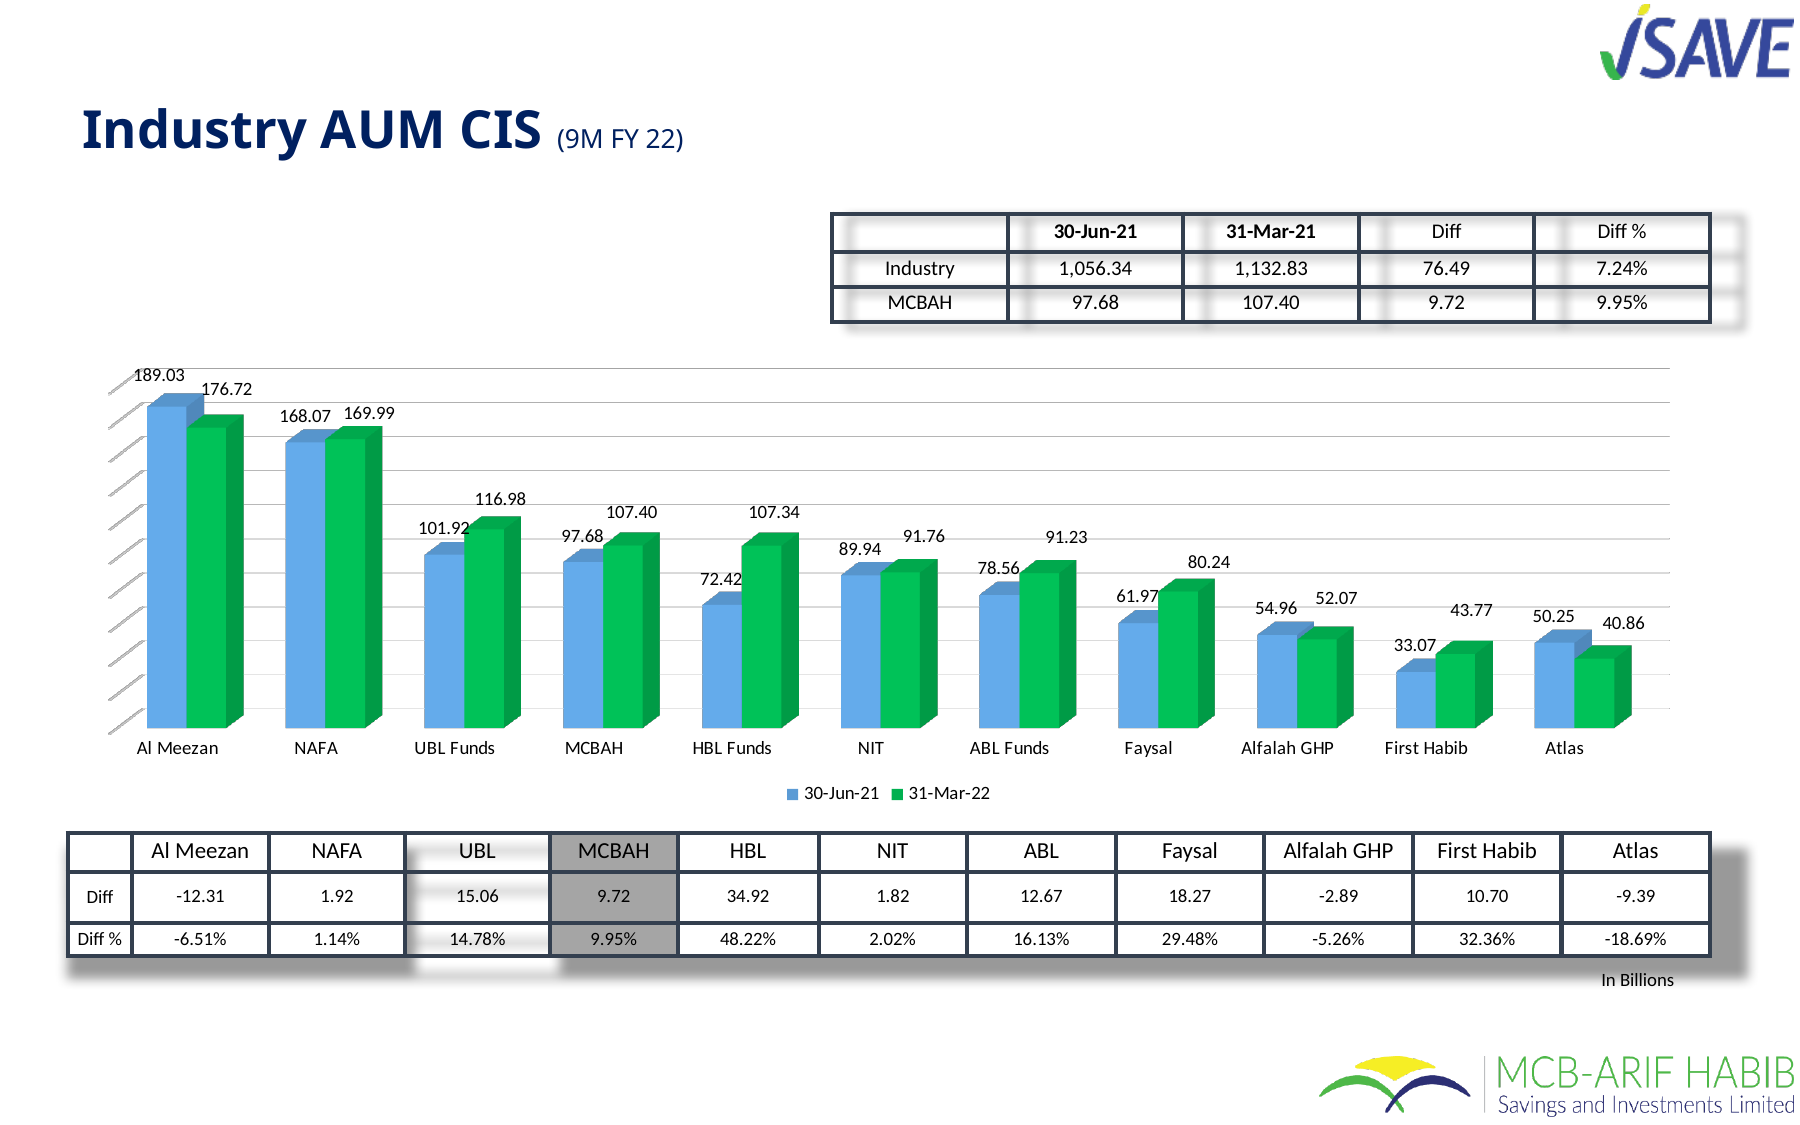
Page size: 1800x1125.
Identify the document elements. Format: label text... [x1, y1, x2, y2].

table_cell 1.92 [271, 874, 403, 921]
table_header Atlas [1564, 835, 1708, 870]
table_cell 29.48% [1118, 925, 1262, 954]
table_cell MCBAH [834, 289, 1006, 320]
table_header Faysal [1118, 835, 1262, 870]
table_cell 2.02% [821, 925, 965, 954]
table_cell 34.92 [680, 874, 817, 921]
table_cell 12.67 [969, 874, 1114, 921]
table_cell -9.39 [1564, 874, 1708, 921]
table_cell 9.95% [552, 925, 676, 954]
table_header Diff [1361, 216, 1532, 250]
table_cell 32.36% [1415, 925, 1559, 954]
table_cell 9.72 [552, 874, 676, 921]
table_cell -5.26% [1266, 925, 1411, 954]
table_cell 1,056.34 [1010, 254, 1181, 285]
table_cell -12.31 [134, 874, 267, 921]
table_cell 18.27 [1118, 874, 1262, 921]
table_header 31-Mar-21 [1185, 216, 1357, 250]
table_cell 97.68 [1010, 289, 1181, 320]
table_header HBL [680, 835, 817, 870]
table_header MCBAH [552, 835, 676, 870]
table_cell 7.24% [1536, 254, 1708, 285]
table_header 30-Jun-21 [1010, 216, 1181, 250]
chart [67, 359, 1710, 810]
table_cell 1.14% [271, 925, 403, 954]
table_header Al Meezan [134, 835, 267, 870]
table_cell -18.69% [1564, 925, 1708, 954]
table_cell -2.89 [1266, 874, 1411, 921]
table_cell 9.72 [1361, 289, 1532, 320]
table_cell 107.40 [1185, 289, 1357, 320]
table_header ABL [969, 835, 1114, 870]
table_header Alfalah GHP [1266, 835, 1411, 870]
picture [1319, 1056, 1794, 1117]
table_header [834, 216, 1006, 250]
table_cell -6.51% [134, 925, 267, 954]
table_cell 76.49 [1361, 254, 1532, 285]
table_header Diff % [1536, 216, 1708, 250]
table_cell Industry [834, 254, 1006, 285]
table_cell 48.22% [680, 925, 817, 954]
table_header First Habib [1415, 835, 1559, 870]
table_cell Diff [70, 874, 130, 921]
table_header NAFA [271, 835, 403, 870]
table_cell 9.95% [1536, 289, 1708, 320]
table_cell 1.82 [821, 874, 965, 921]
table_cell Diff % [70, 925, 130, 954]
table_cell 16.13% [969, 925, 1114, 954]
table_header NIT [821, 835, 965, 870]
table_cell 10.70 [1415, 874, 1559, 921]
table_cell 15.06 [407, 874, 548, 921]
table_header [70, 835, 130, 870]
table_header UBL [407, 835, 548, 870]
table_cell 14.78% [407, 925, 548, 954]
text_box In Billions [1586, 959, 1778, 998]
picture [1600, 4, 1794, 80]
table_cell 1,132.83 [1185, 254, 1357, 285]
title Industry AUM CIS (9M FY 22) [67, 78, 1755, 185]
